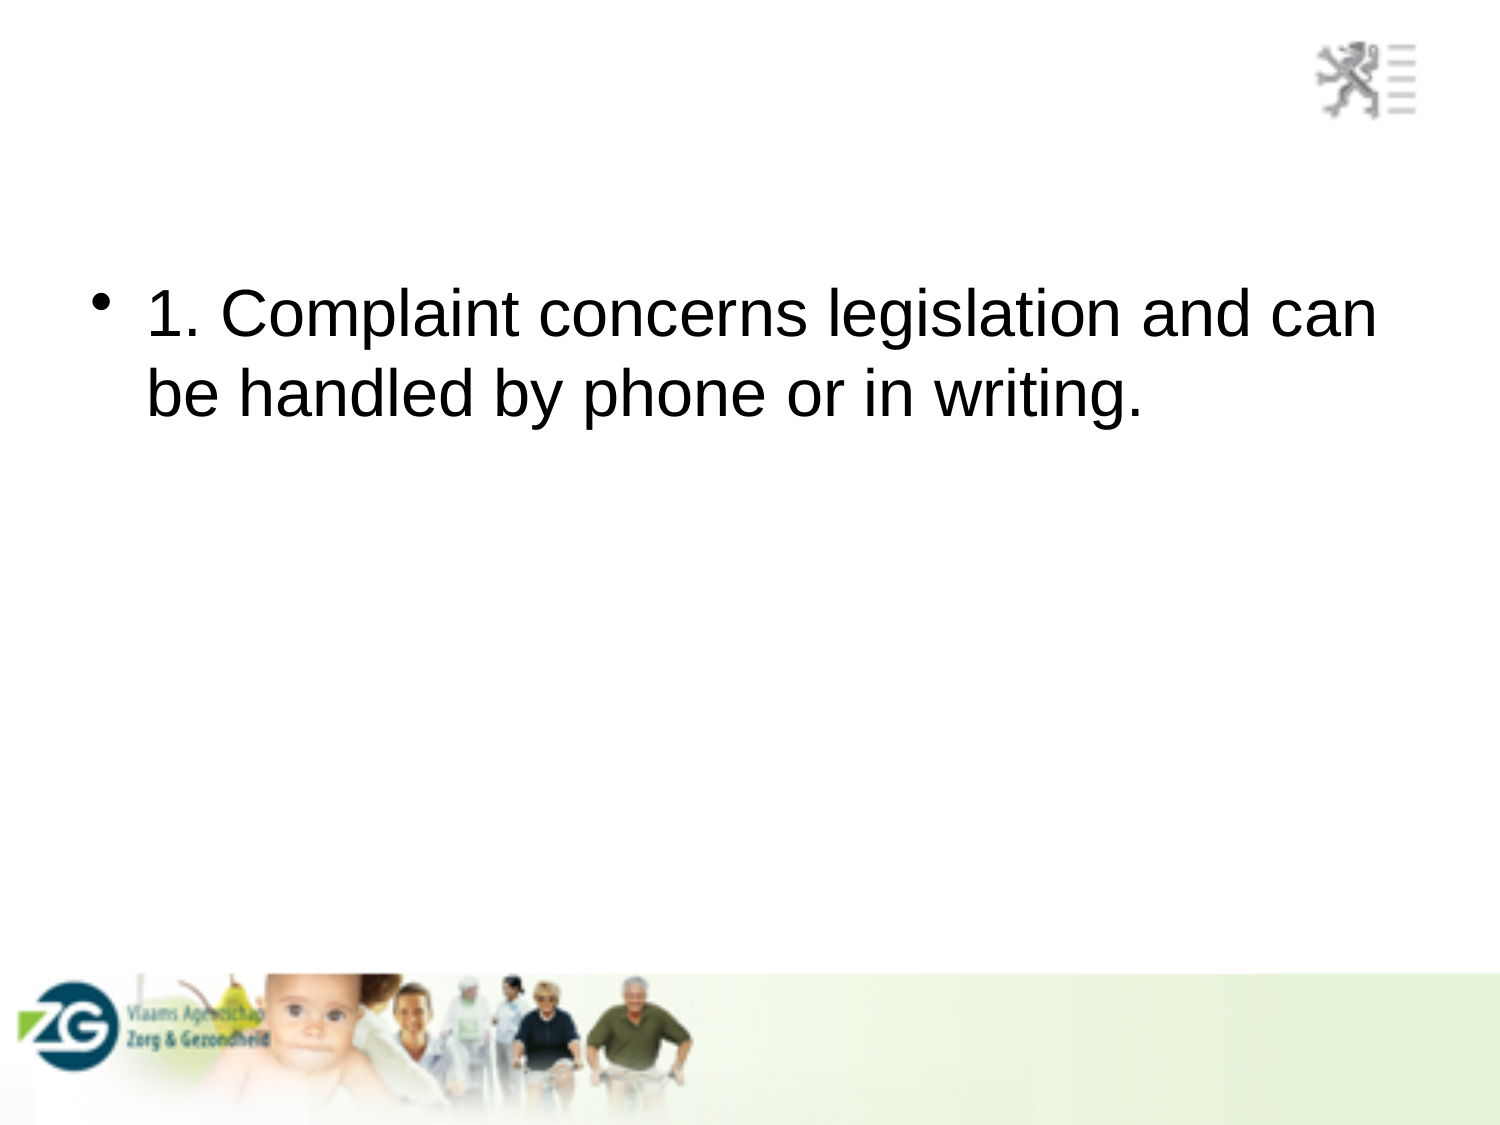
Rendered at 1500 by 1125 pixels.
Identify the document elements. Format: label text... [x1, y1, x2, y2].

list 1. Complaint concerns legislation and can be handled by phone or in writing. [74, 262, 1426, 1006]
picture [0, 0, 1500, 1125]
